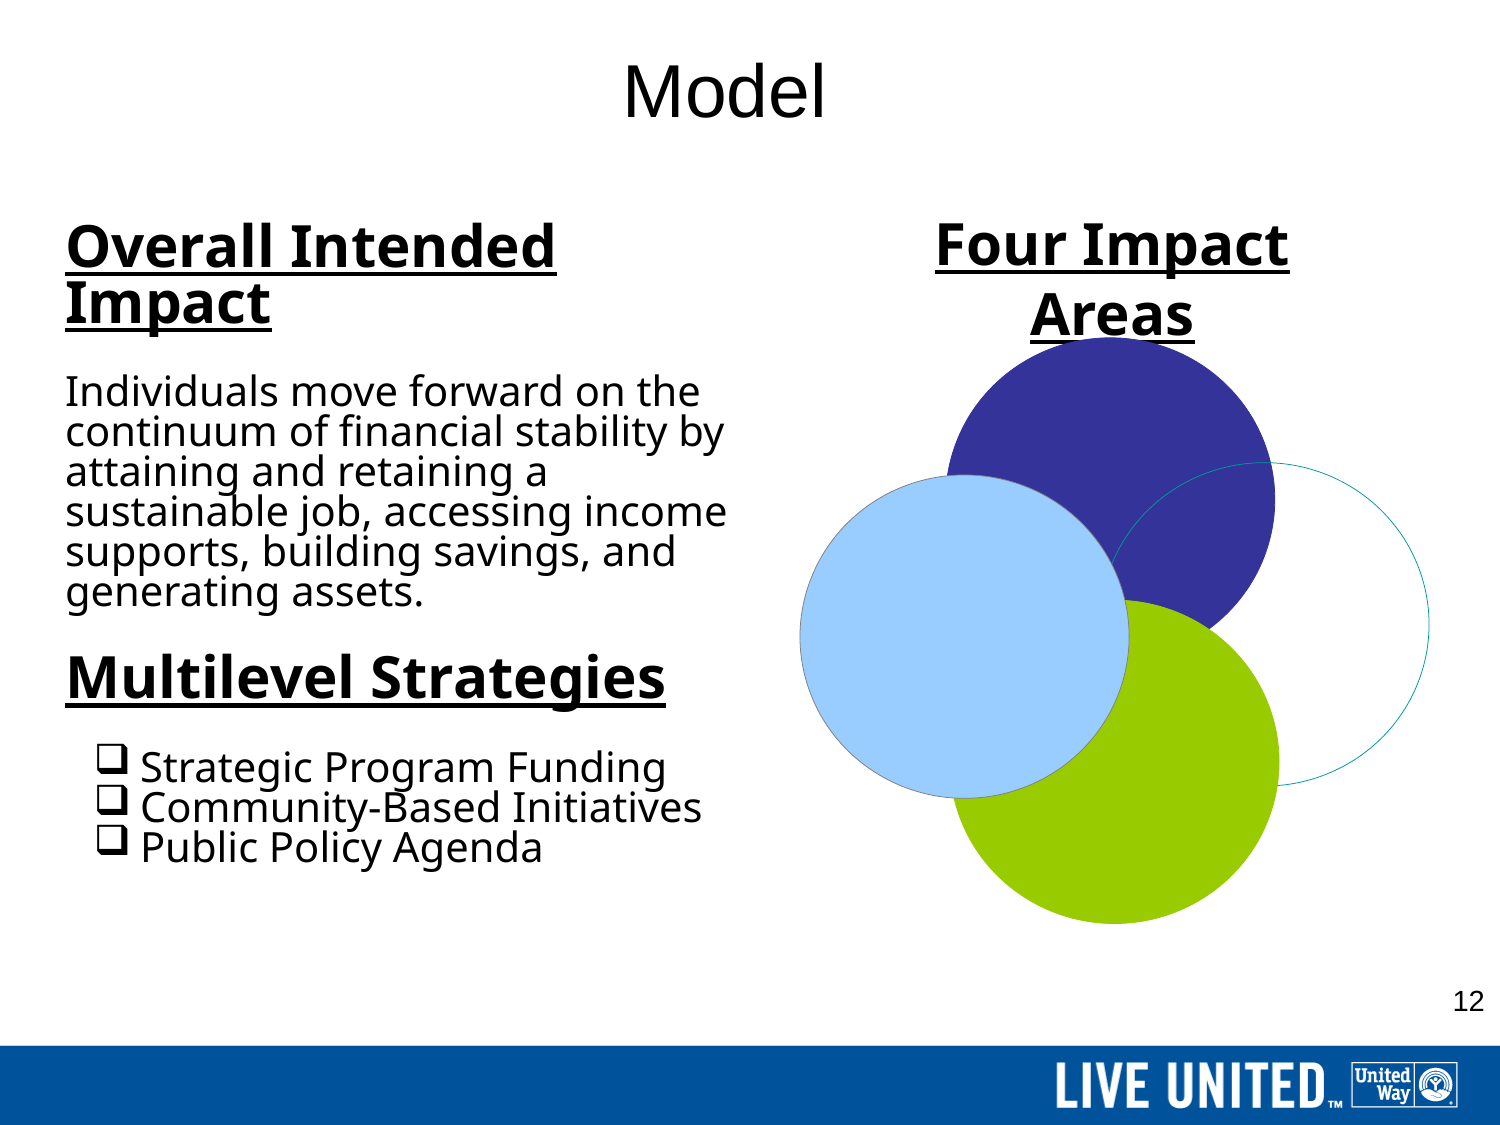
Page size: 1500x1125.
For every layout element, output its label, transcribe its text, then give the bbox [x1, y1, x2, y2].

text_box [612, 199, 1500, 1063]
list Overall Intended Impact Individuals move forward on the continuum of financial stability by attaining and retaining a sustainable job, accessing income supports, building savings, and generating assets. Multilevel Strategies Strategic Program Funding Community-Based Initiatives Public Policy Agenda [49, 174, 788, 976]
picture [0, 0, 1500, 1125]
title Model [49, 37, 1401, 138]
